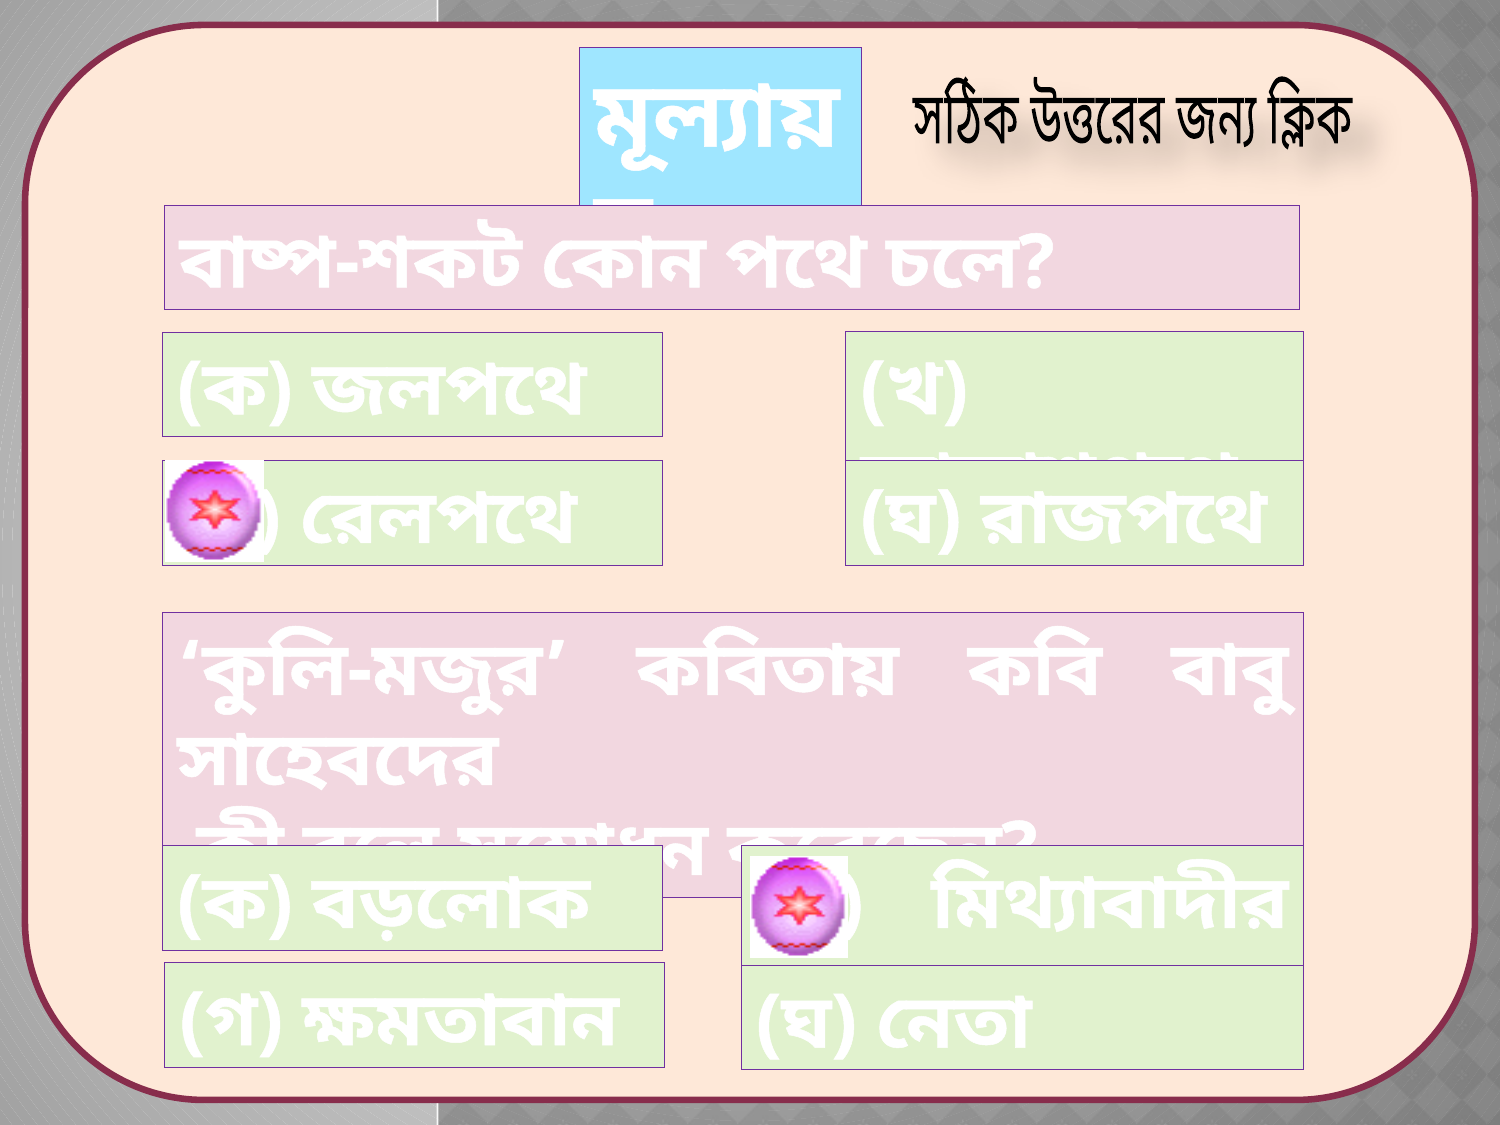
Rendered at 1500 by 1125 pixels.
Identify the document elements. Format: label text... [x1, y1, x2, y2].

text_box (ক) বড়লোক [162, 845, 663, 951]
text_box (খ) মিথ্যাবাদীর দল [741, 845, 1304, 965]
text_box (খ) আকাশপথে [845, 331, 1304, 460]
text_box (গ) রেলপথে [265, 460, 663, 566]
text_box ‘কুলি-মজুর’ কবিতায় কবি বাবু সাহেবদের কী বলে সম্বোধন করেছেন? [162, 612, 1304, 898]
picture [165, 460, 264, 562]
text_box সঠিক উত্তরের জন্য ক্লিক [909, 73, 1023, 147]
text_box (ক) জলপথে [162, 332, 663, 437]
text_box সঠিক উত্তরের জন্য ক্লিক [1172, 94, 1260, 151]
text_box (ঘ) রাজপথে [845, 460, 1304, 566]
text_box সঠিক উত্তরের জন্য ক্লিক [1026, 73, 1169, 148]
text_box মূল্যায়ন [579, 47, 862, 205]
text_box (ঘ) নেতা [741, 965, 1304, 1070]
text_box বাষ্প-শকট কোন পথে চলে? [164, 205, 1300, 310]
picture [749, 856, 849, 958]
text_box (গ) ক্ষমতাবান [164, 962, 665, 1068]
text_box সঠিক উত্তরের জন্য ক্লিক [1264, 73, 1356, 153]
text_box [21, 21, 1479, 1104]
